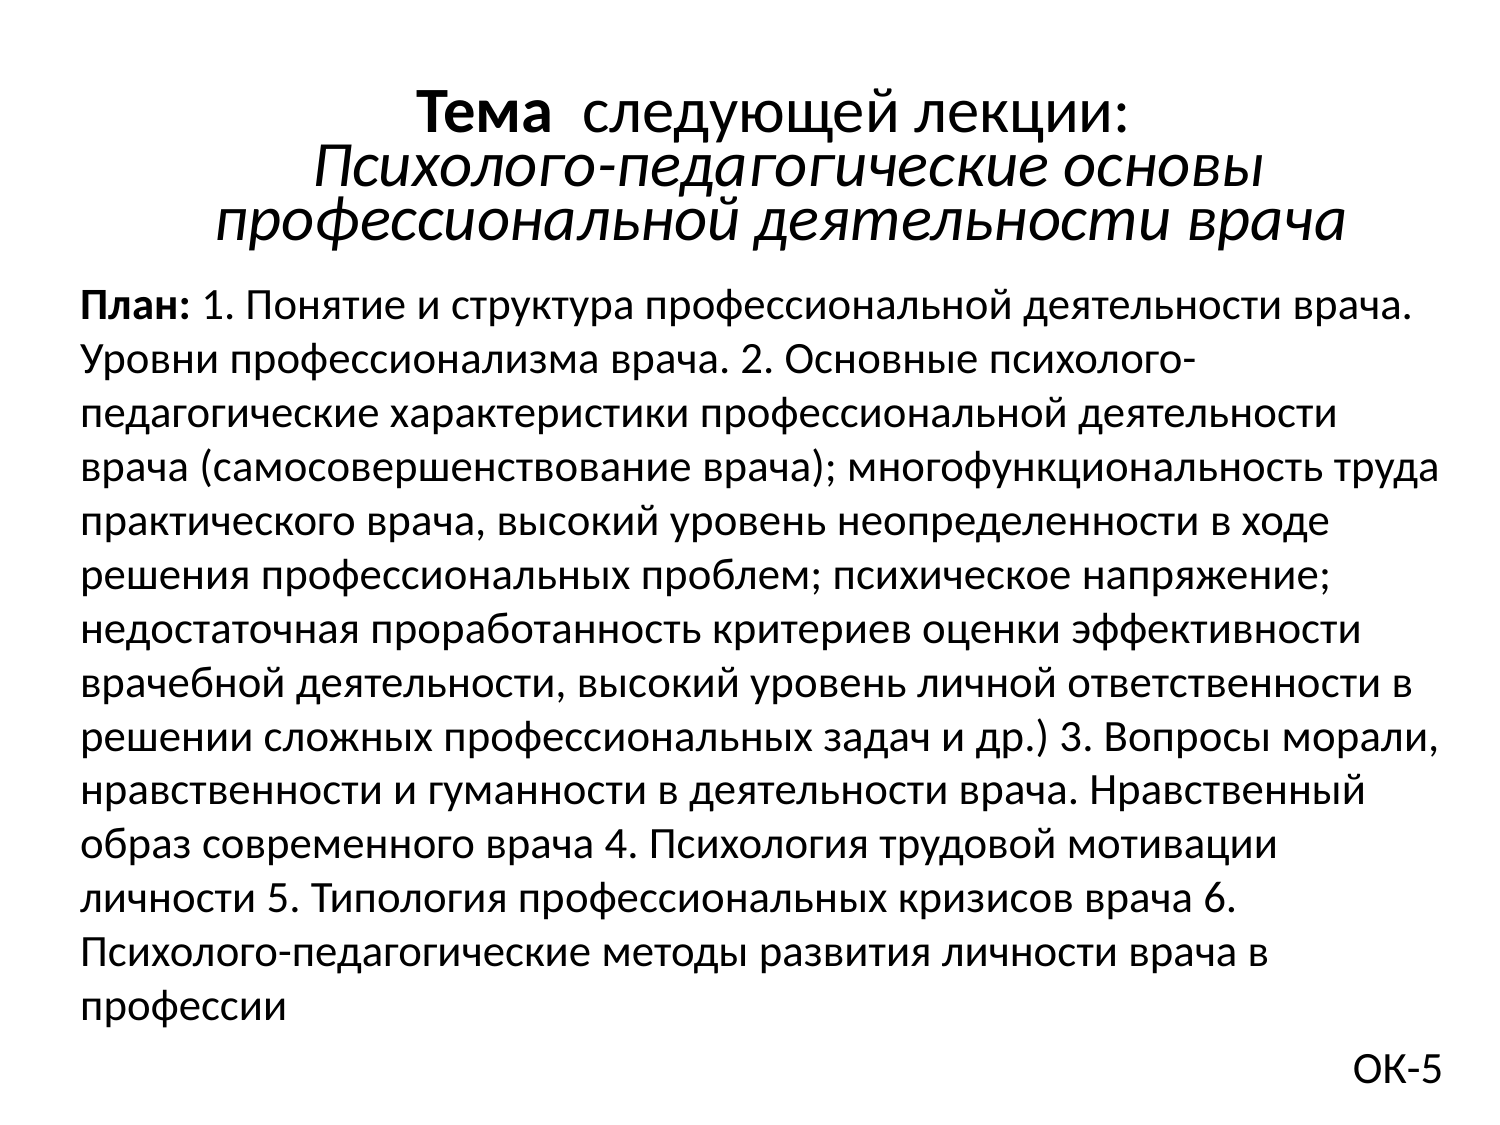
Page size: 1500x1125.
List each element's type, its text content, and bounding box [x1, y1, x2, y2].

title Тема следующей лекции: Психолого-педагогические основы профессиональной деятельности врача [76, 78, 1500, 266]
list План: 1. Понятие и структура профессиональной деятельности врача. Уровни профессионализма врача. 2. Основные психолого-педагогические характеристики профессиональной деятельности врача (самосовершенствование врача); многофункциональность труда практического врача, высокий уровень неопределенности в ходе решения профессиональных проблем; психическое напряжение; недостаточная проработанность критериев оценки эффективности врачебной деятельности, высокий уровень личной ответственности в решении сложных профессиональных задач и др.) 3. Вопросы морали, нравственности и гуманности в деятельности врача. Нравственный образ современного врача 4. Психология трудовой мотивации личности 5. Типология профессиональных кризисов врача 6. Психолого-педагогические методы развития личности врача в профессии ОК-5 [64, 267, 1459, 1106]
